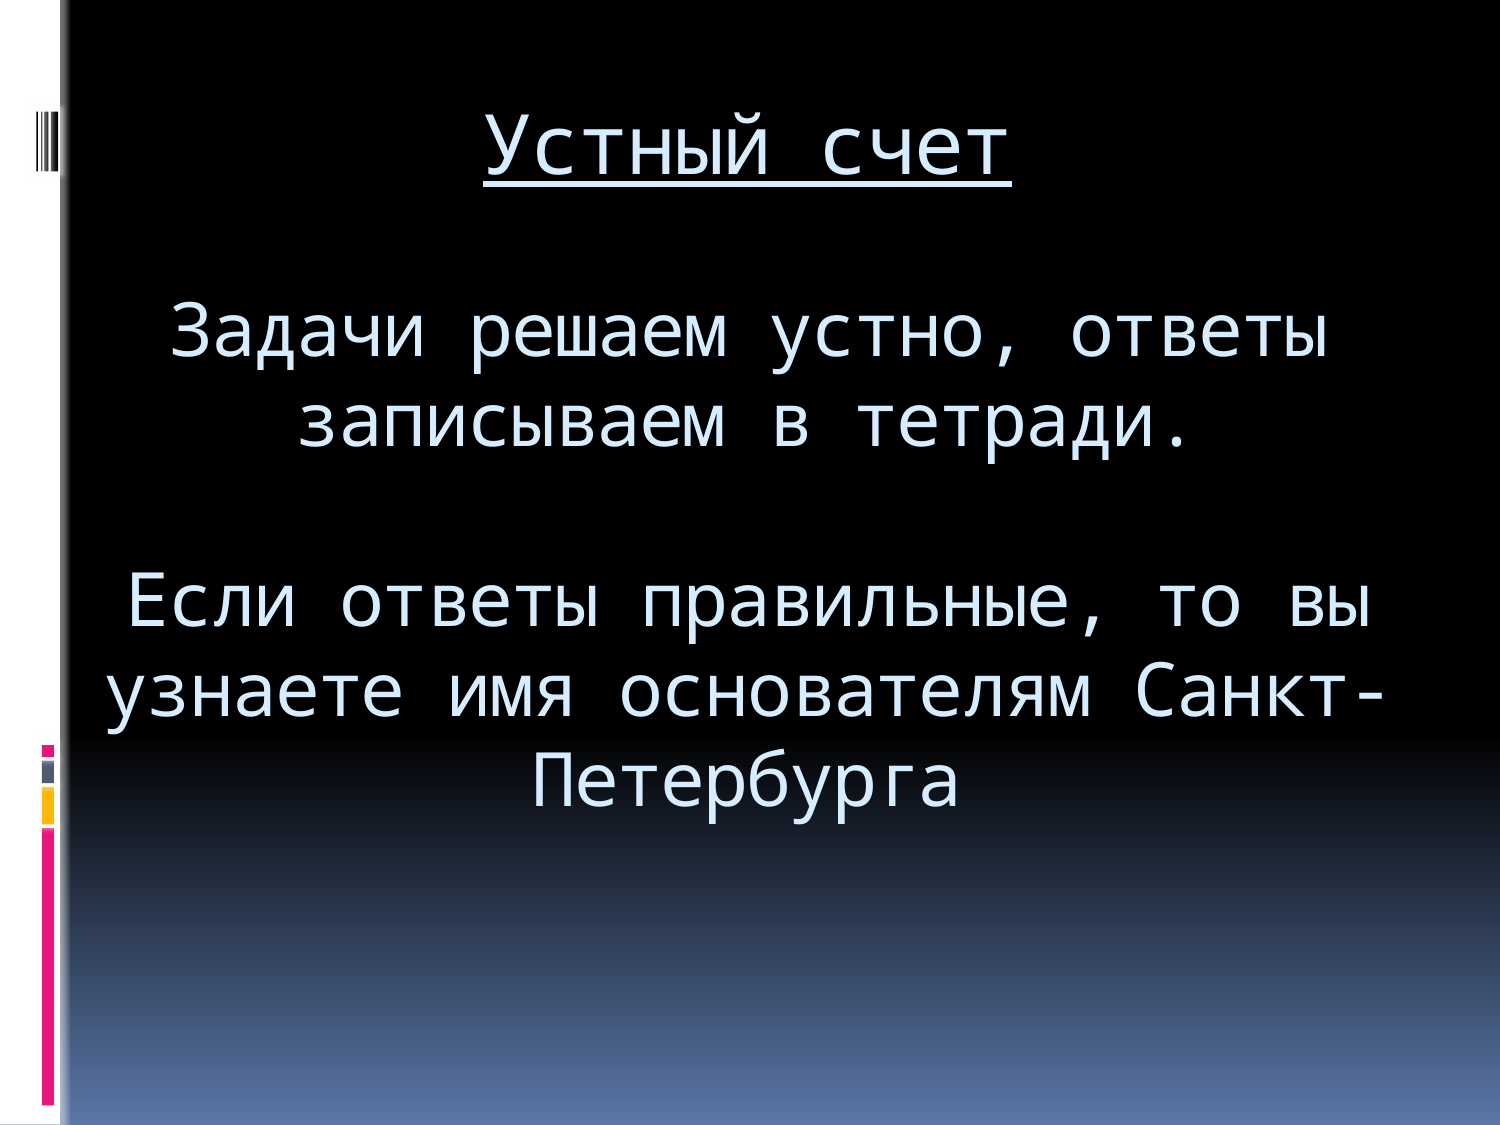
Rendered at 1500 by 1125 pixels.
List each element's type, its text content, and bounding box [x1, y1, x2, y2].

title Устный счет Задачи решаем устно, ответы записываем в тетради. Если ответы правильные, то вы узнаете имя основателям Санкт-Петербурга [70, 83, 1425, 1067]
